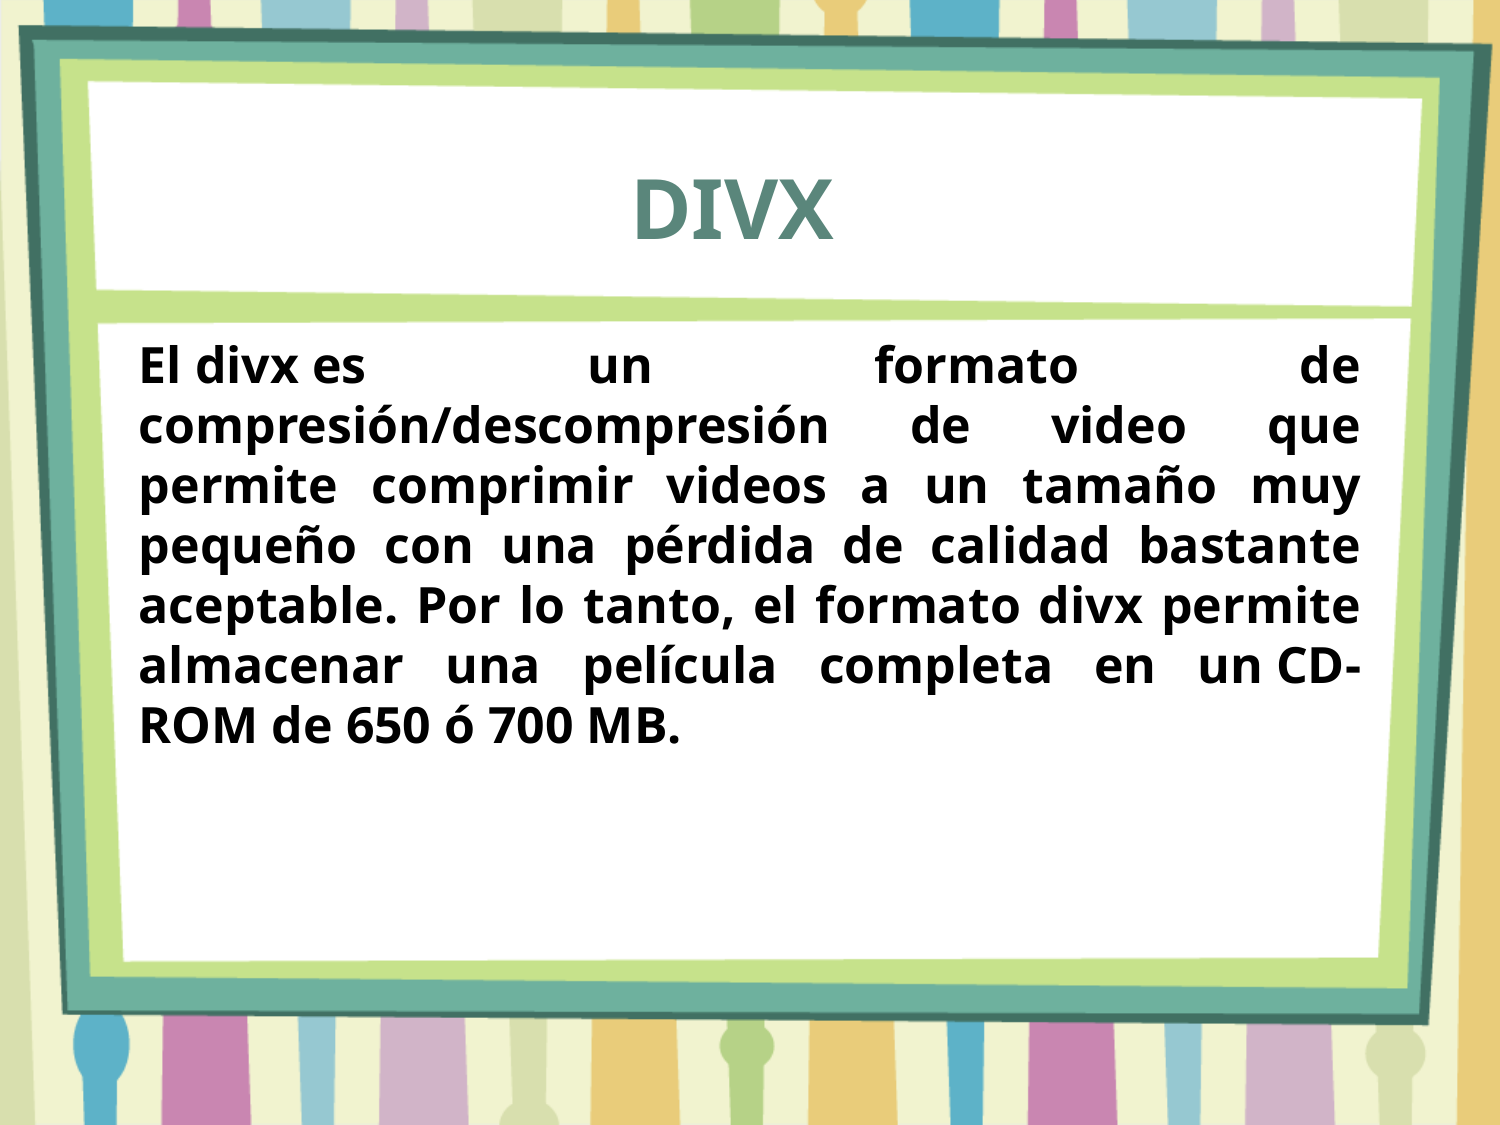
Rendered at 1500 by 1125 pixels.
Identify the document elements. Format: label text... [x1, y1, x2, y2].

text_box El divx es un formato de compresión/descompresión de video que permite comprimir videos a un tamaño muy pequeño con una pérdida de calidad bastante aceptable. Por lo tanto, el formato divx permite almacenar una película completa en un CD-ROM de 650 ó 700 MB. [123, 326, 1376, 761]
text_box DIVX [88, 149, 1376, 264]
picture [0, 0, 1500, 1125]
